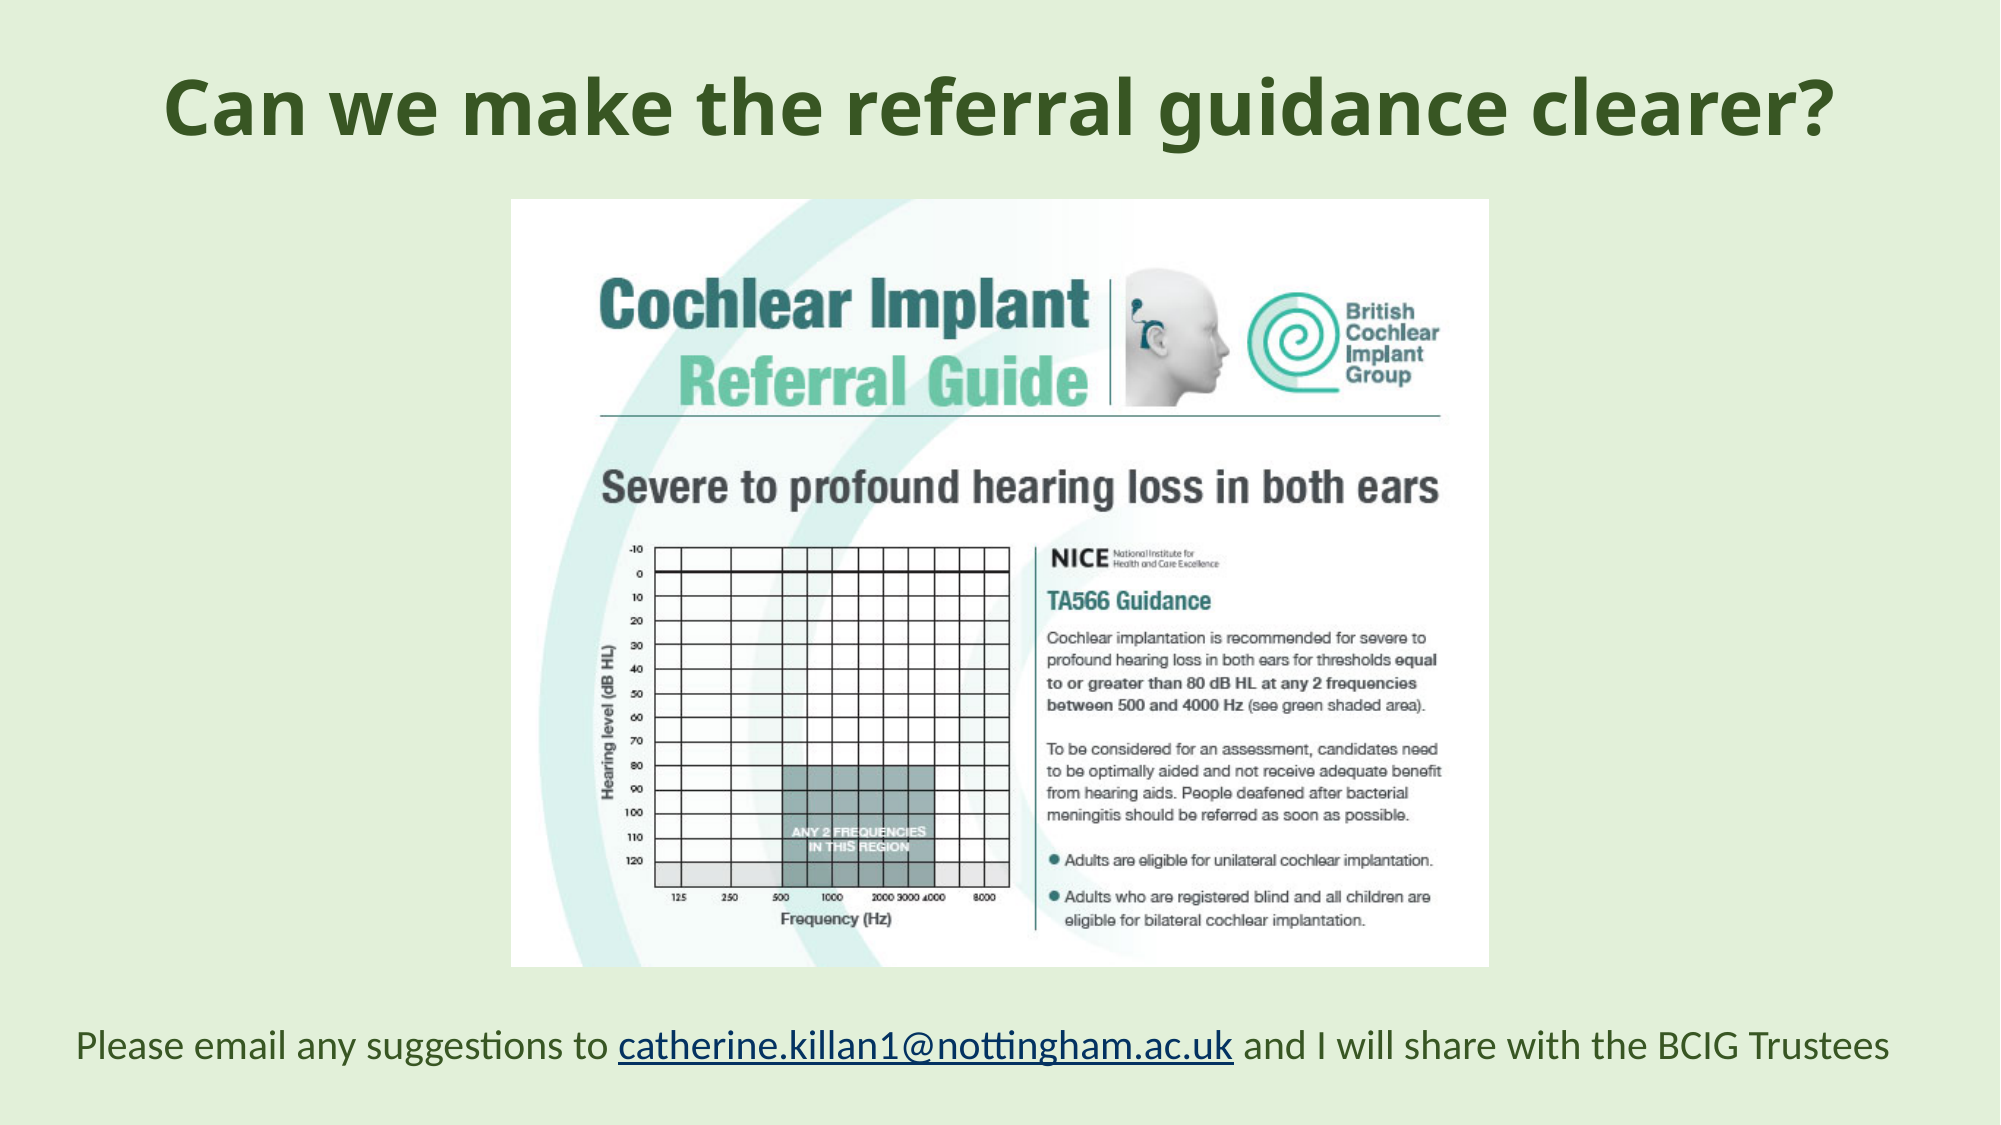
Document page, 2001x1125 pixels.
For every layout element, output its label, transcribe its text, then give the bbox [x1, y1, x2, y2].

title Can we make the referral guidance clearer? [137, 21, 1863, 200]
picture [511, 199, 1489, 967]
text_box Please email any suggestions to catherine.killan1@nottingham.ac.uk and I will share with the BCIG Trustees [61, 1010, 1961, 1076]
